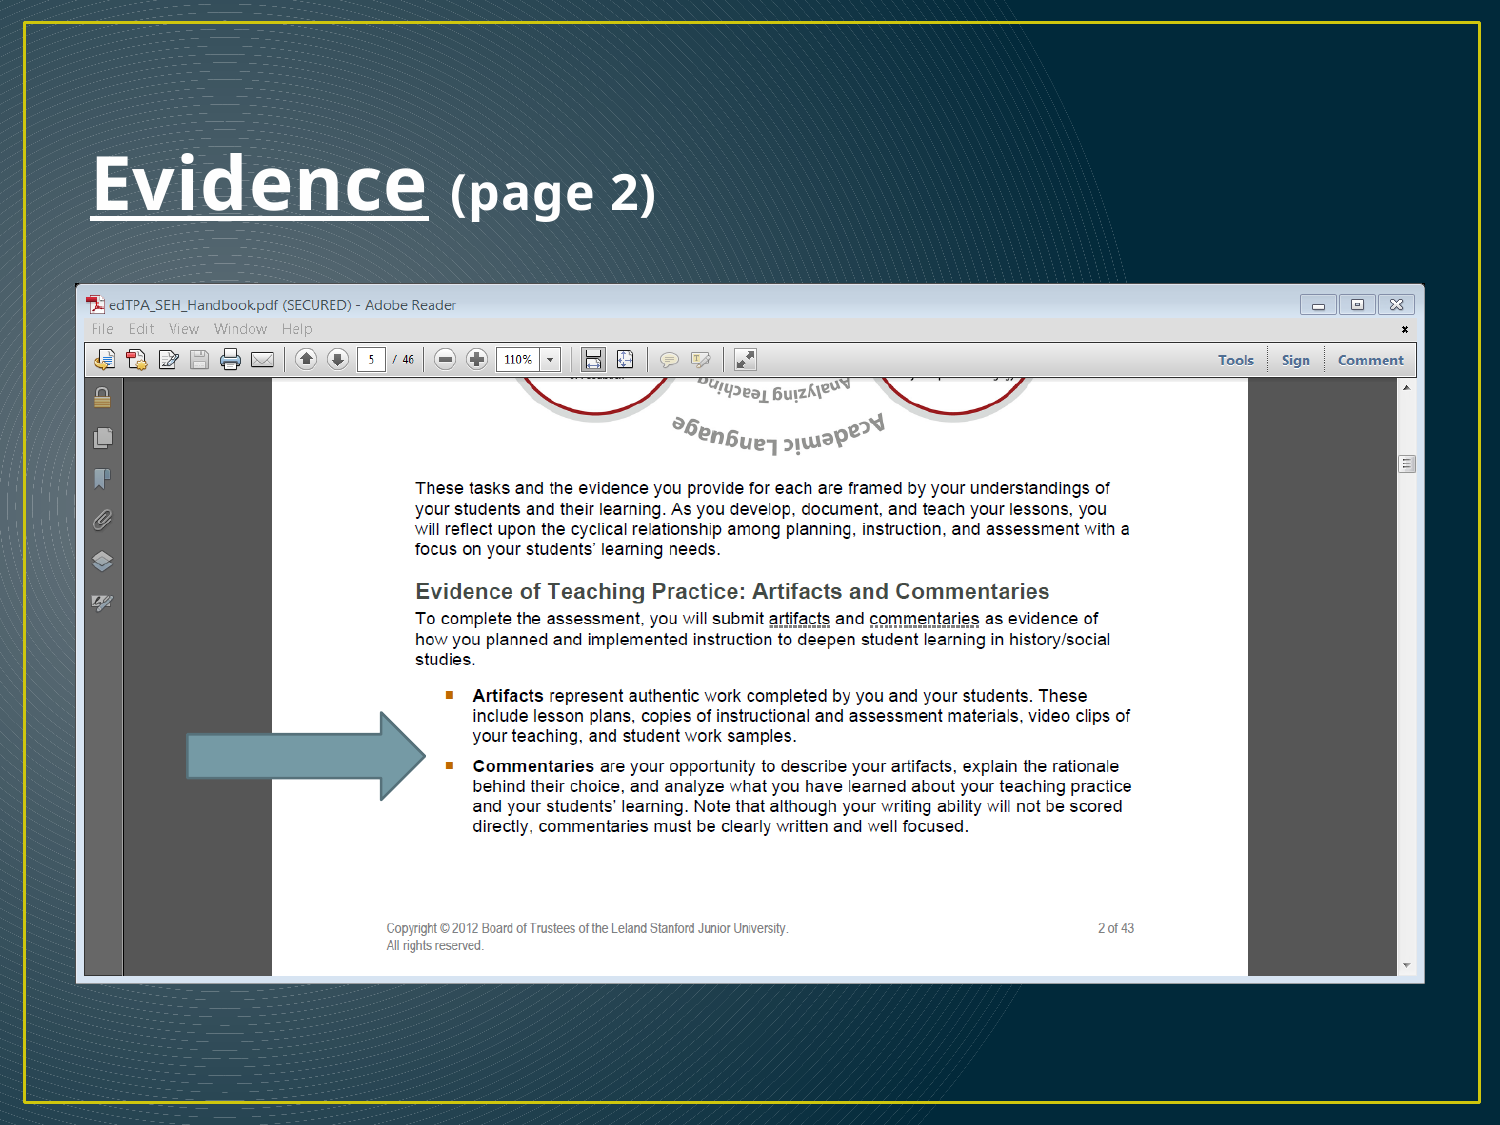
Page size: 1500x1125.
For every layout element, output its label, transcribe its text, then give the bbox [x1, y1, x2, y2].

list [74, 283, 1426, 985]
picture [975, 989, 988, 998]
picture [1091, 277, 1100, 283]
title Evidence (page 2) [75, 45, 1425, 233]
